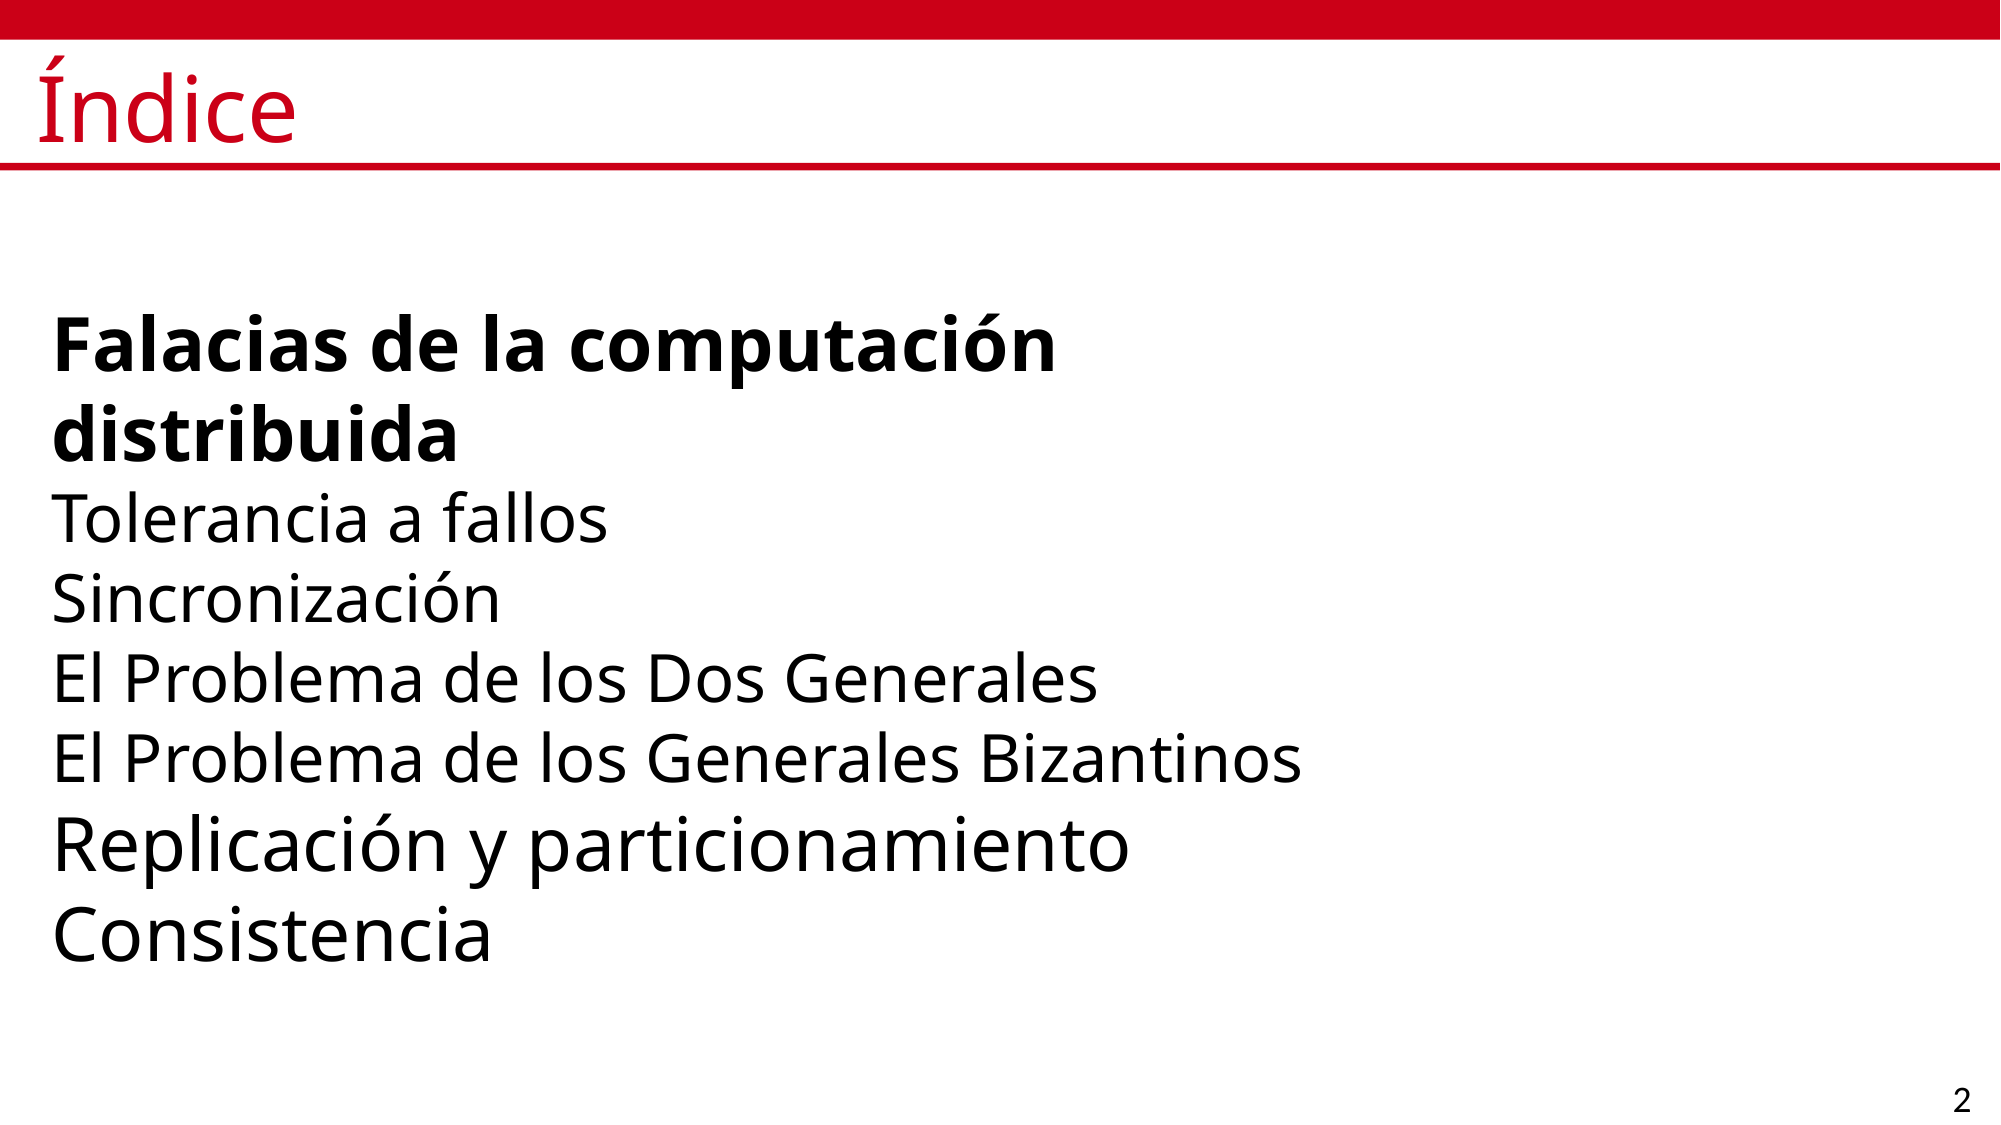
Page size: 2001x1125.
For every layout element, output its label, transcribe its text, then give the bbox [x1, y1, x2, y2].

slide_number 2 [1937, 1067, 2000, 1125]
subtitle Falacias de la computación distribuida Tolerancia a fallos Sincronización El Problema de los Dos Generales El Problema de los Generales Bizantinos Replicación y particionamiento Consistencia [51, 259, 1436, 1013]
title Índice [36, 57, 1964, 168]
